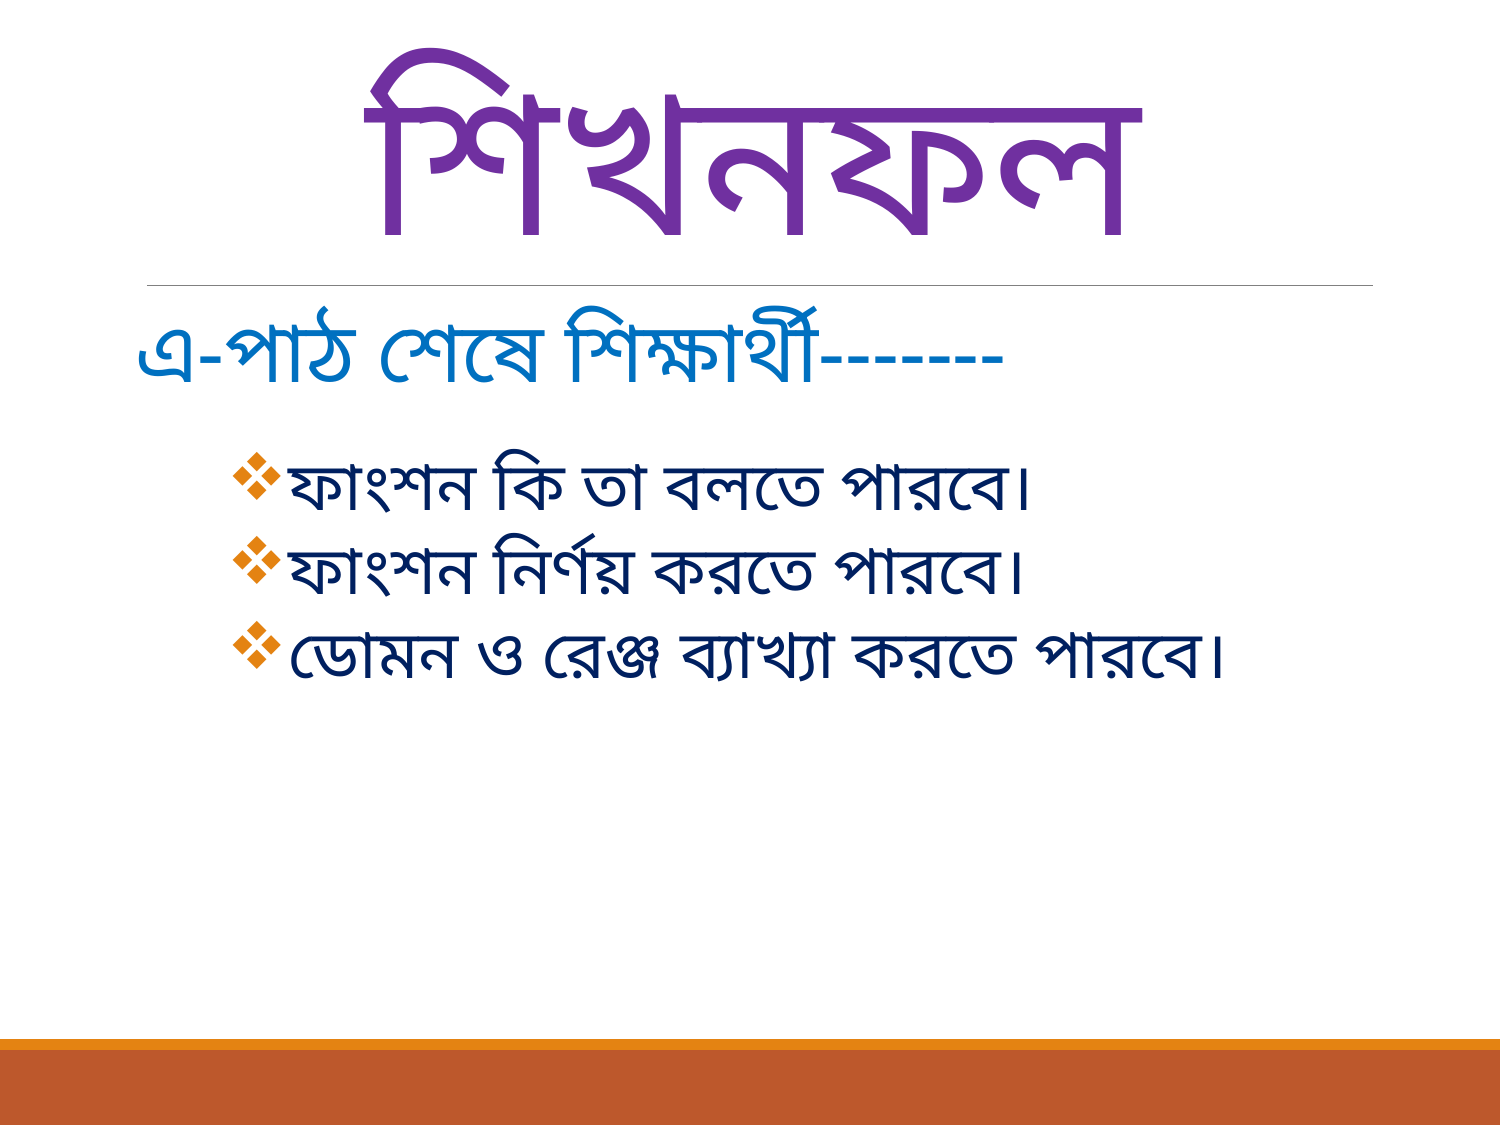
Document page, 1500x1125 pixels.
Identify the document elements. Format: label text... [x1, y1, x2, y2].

title শিখনফল [135, 47, 1373, 285]
list এ-পাঠ শেষে শিক্ষার্থী------- ফাংশন কি তা বলতে পারবে। ফাংশন নির্ণয় করতে পারবে। ডোমন ও রেঞ্জ ব্যাখ্যা করতে পারবে। [135, 302, 1373, 963]
